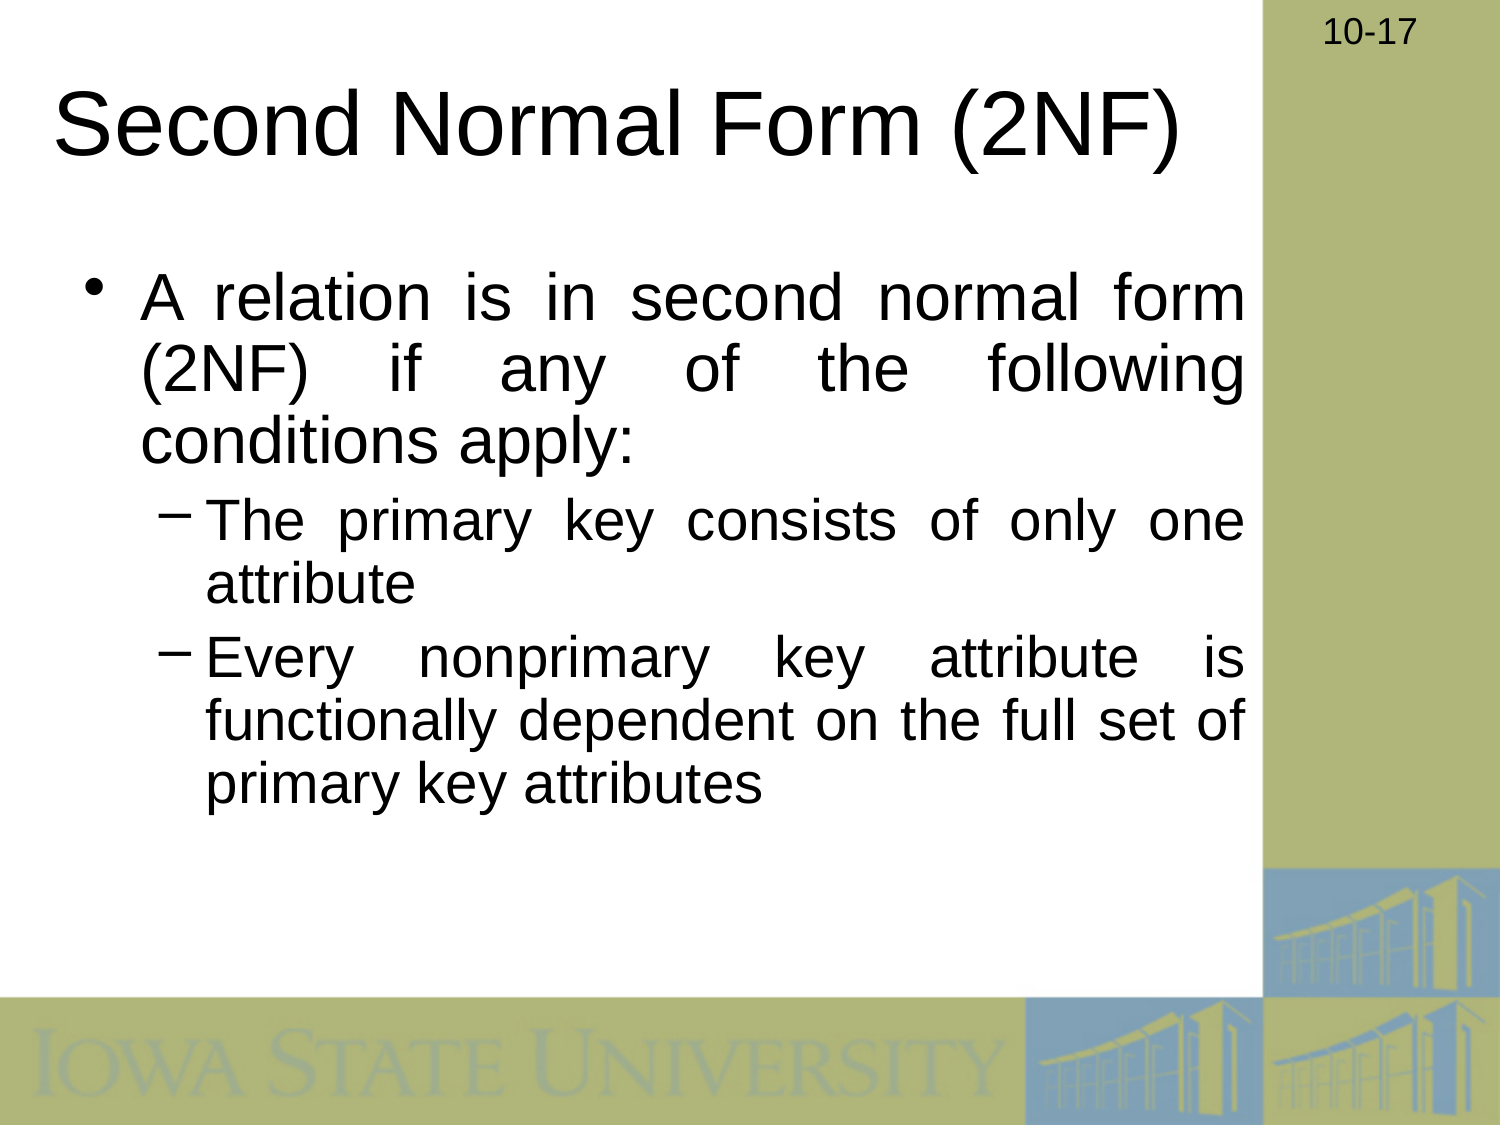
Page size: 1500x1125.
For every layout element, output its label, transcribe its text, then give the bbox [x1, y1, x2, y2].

title Second Normal Form (2NF) [24, 24, 1213, 213]
picture [0, 0, 1500, 1125]
list A relation is in second normal form (2NF) if any of the following conditions apply: The primary key consists of only one attribute Every nonprimary key attribute is functionally dependent on the full set of primary key attributes [68, 254, 1263, 1001]
